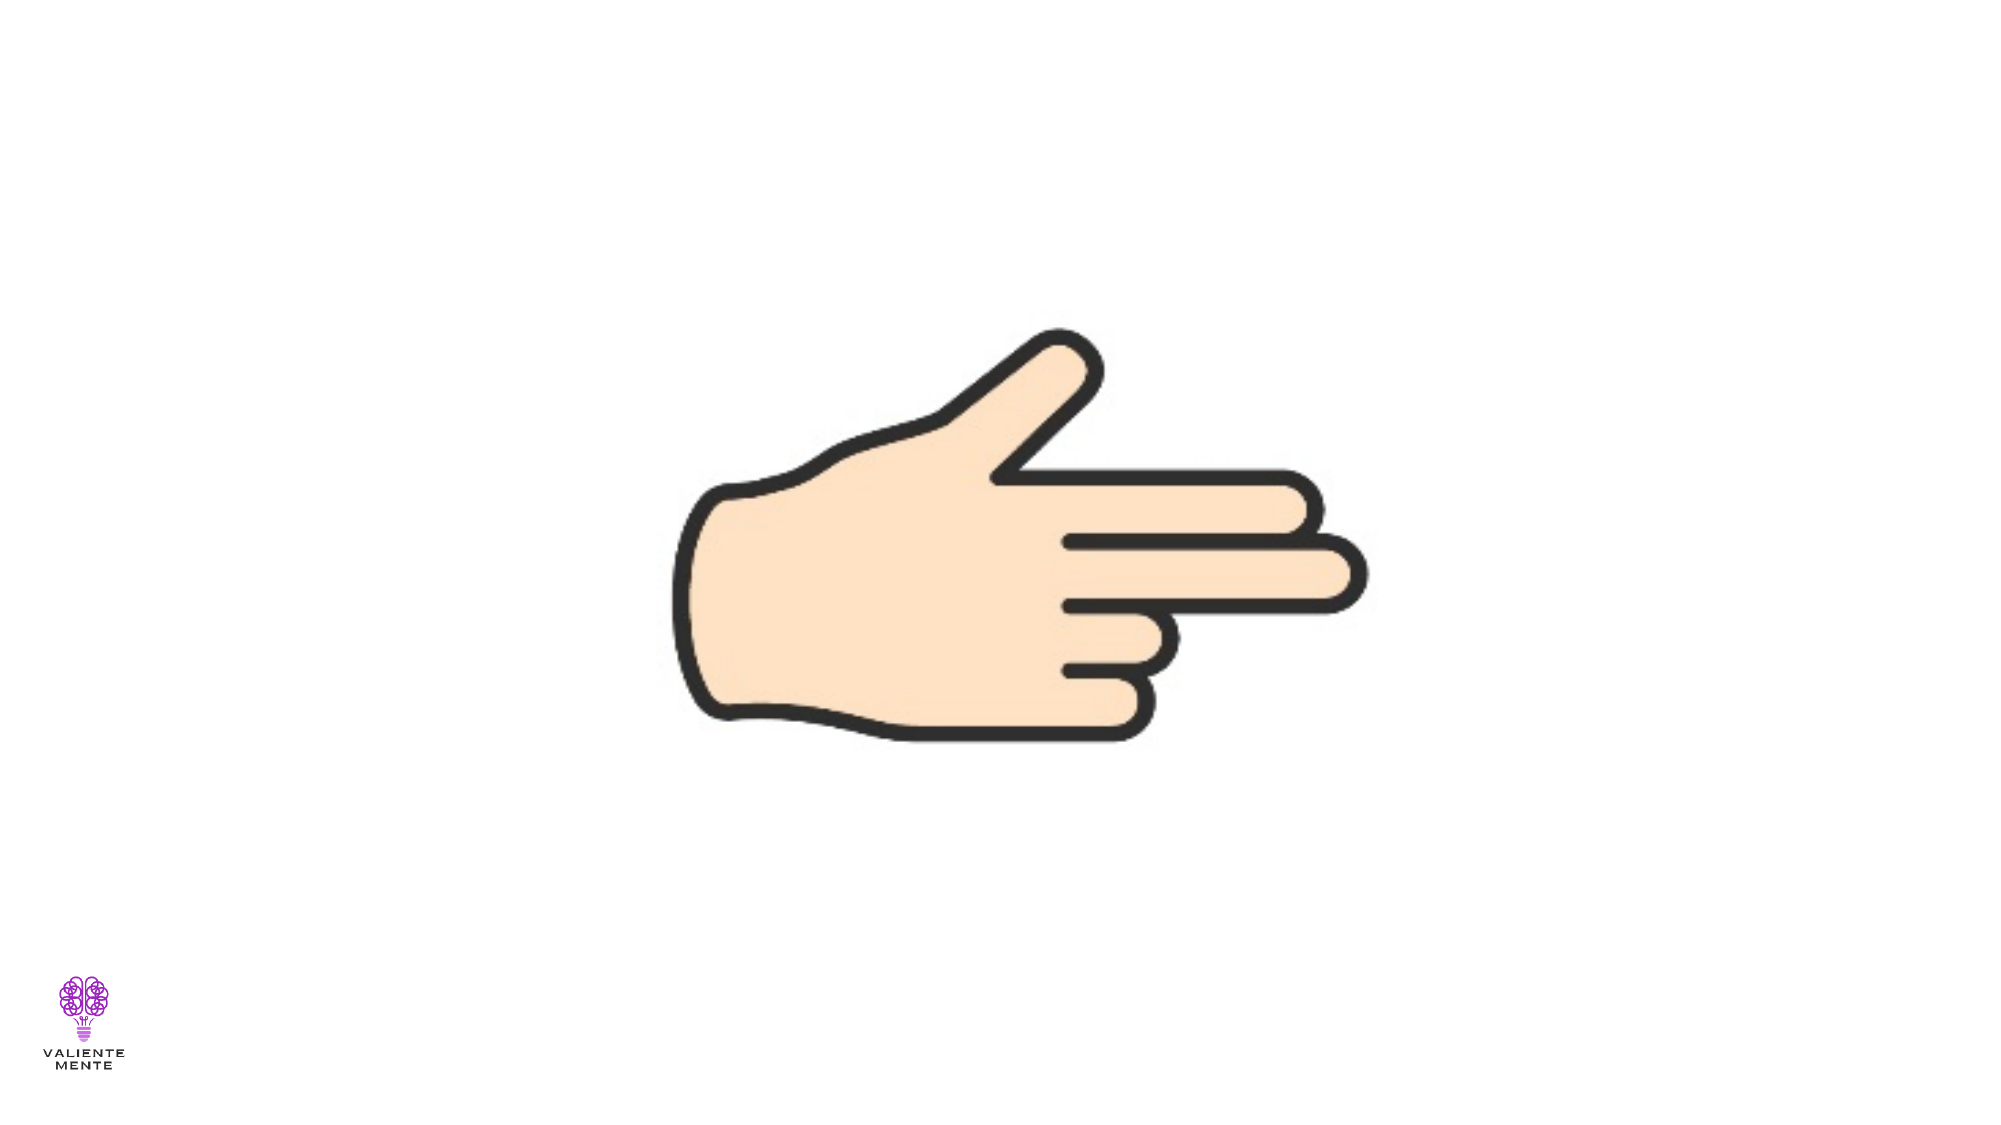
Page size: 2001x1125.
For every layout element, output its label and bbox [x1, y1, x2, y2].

picture [500, 193, 1509, 983]
picture [37, 970, 129, 1078]
